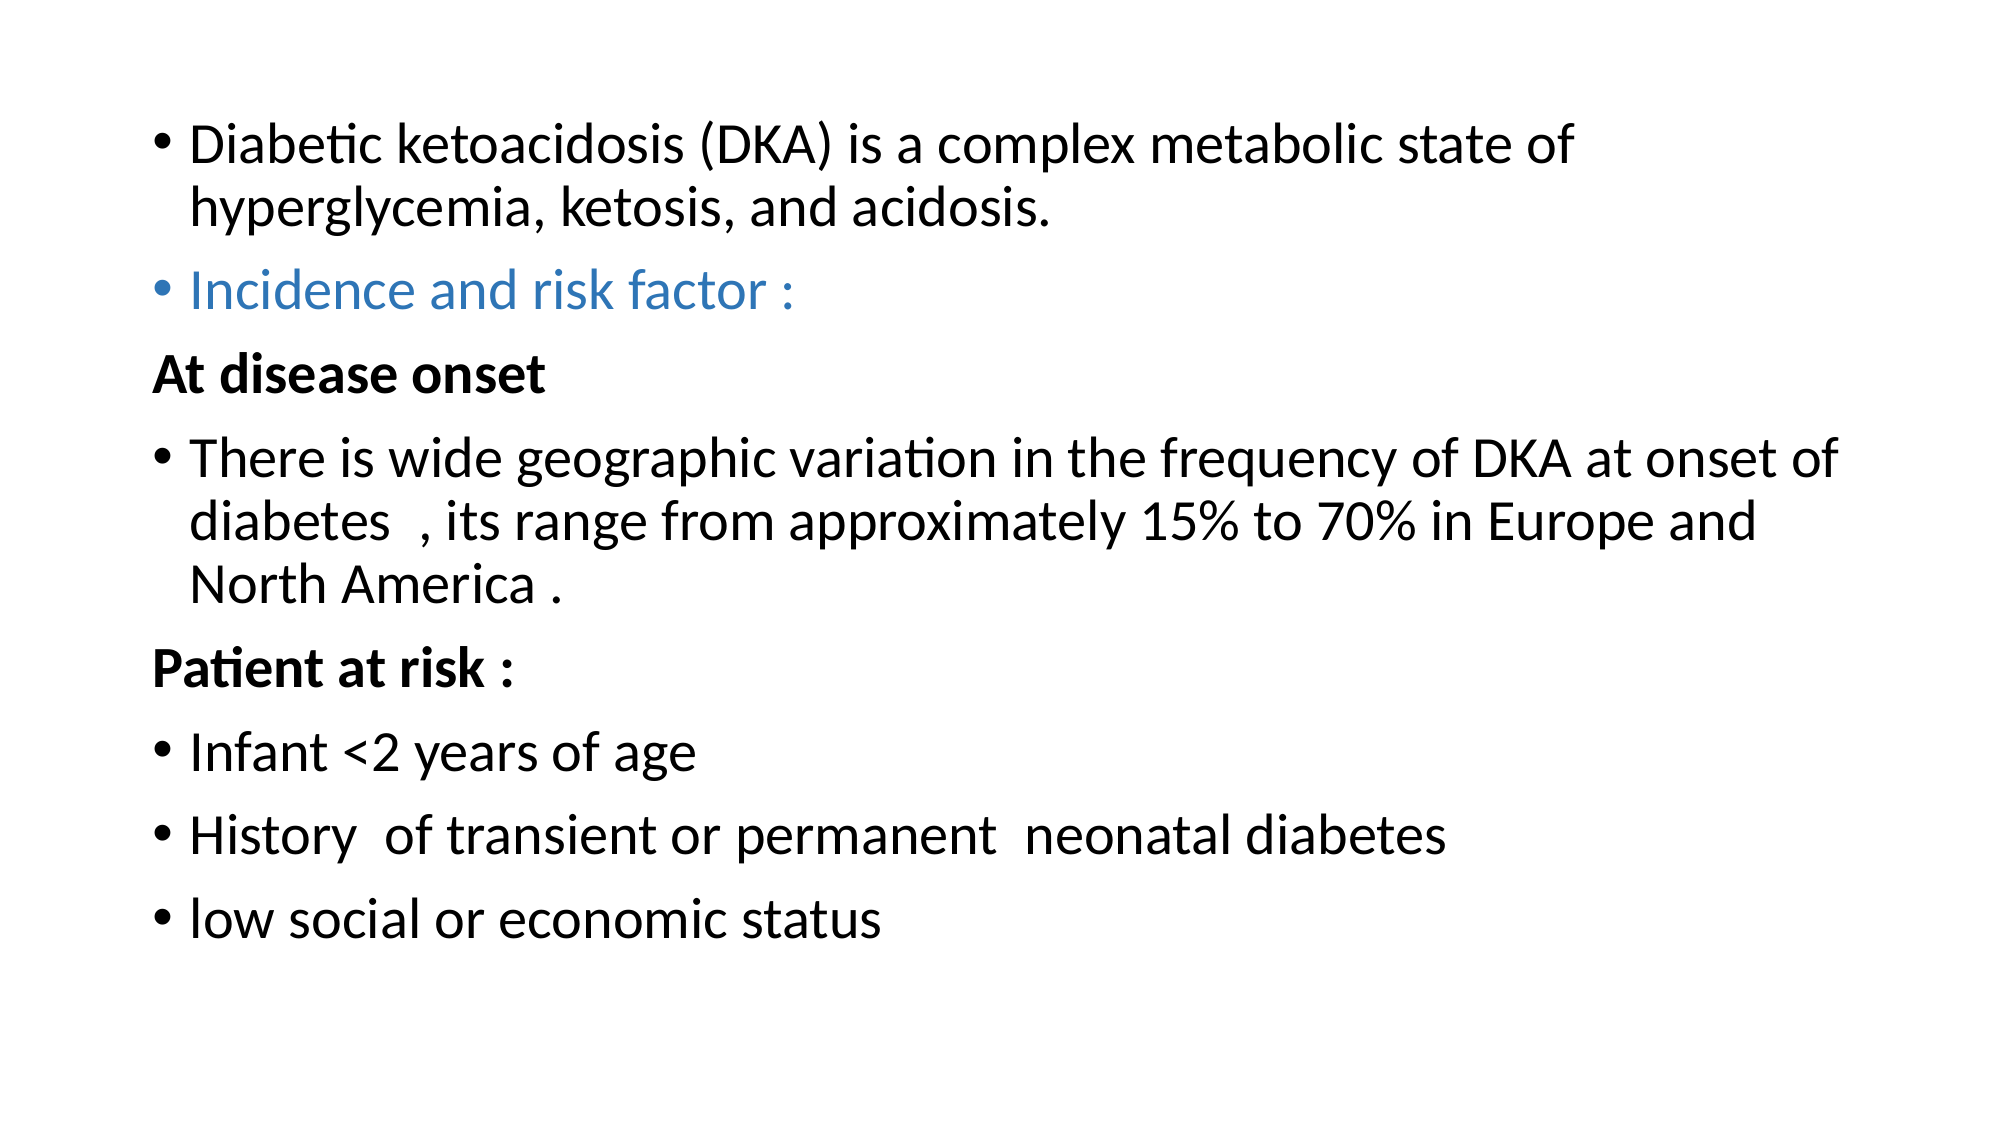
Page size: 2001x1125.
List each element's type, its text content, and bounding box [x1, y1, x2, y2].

list Diabetic ketoacidosis (DKA) is a complex metabolic state of hyperglycemia, ketosis, and acidosis. Incidence and risk factor : At disease onset There is wide geographic variation in the frequency of DKA at onset of diabetes , its range from approximately 15% to 70% in Europe and North America . Patient at risk : Infant <2 years of age History of transient or permanent neonatal diabetes low social or economic status [137, 105, 1863, 1014]
